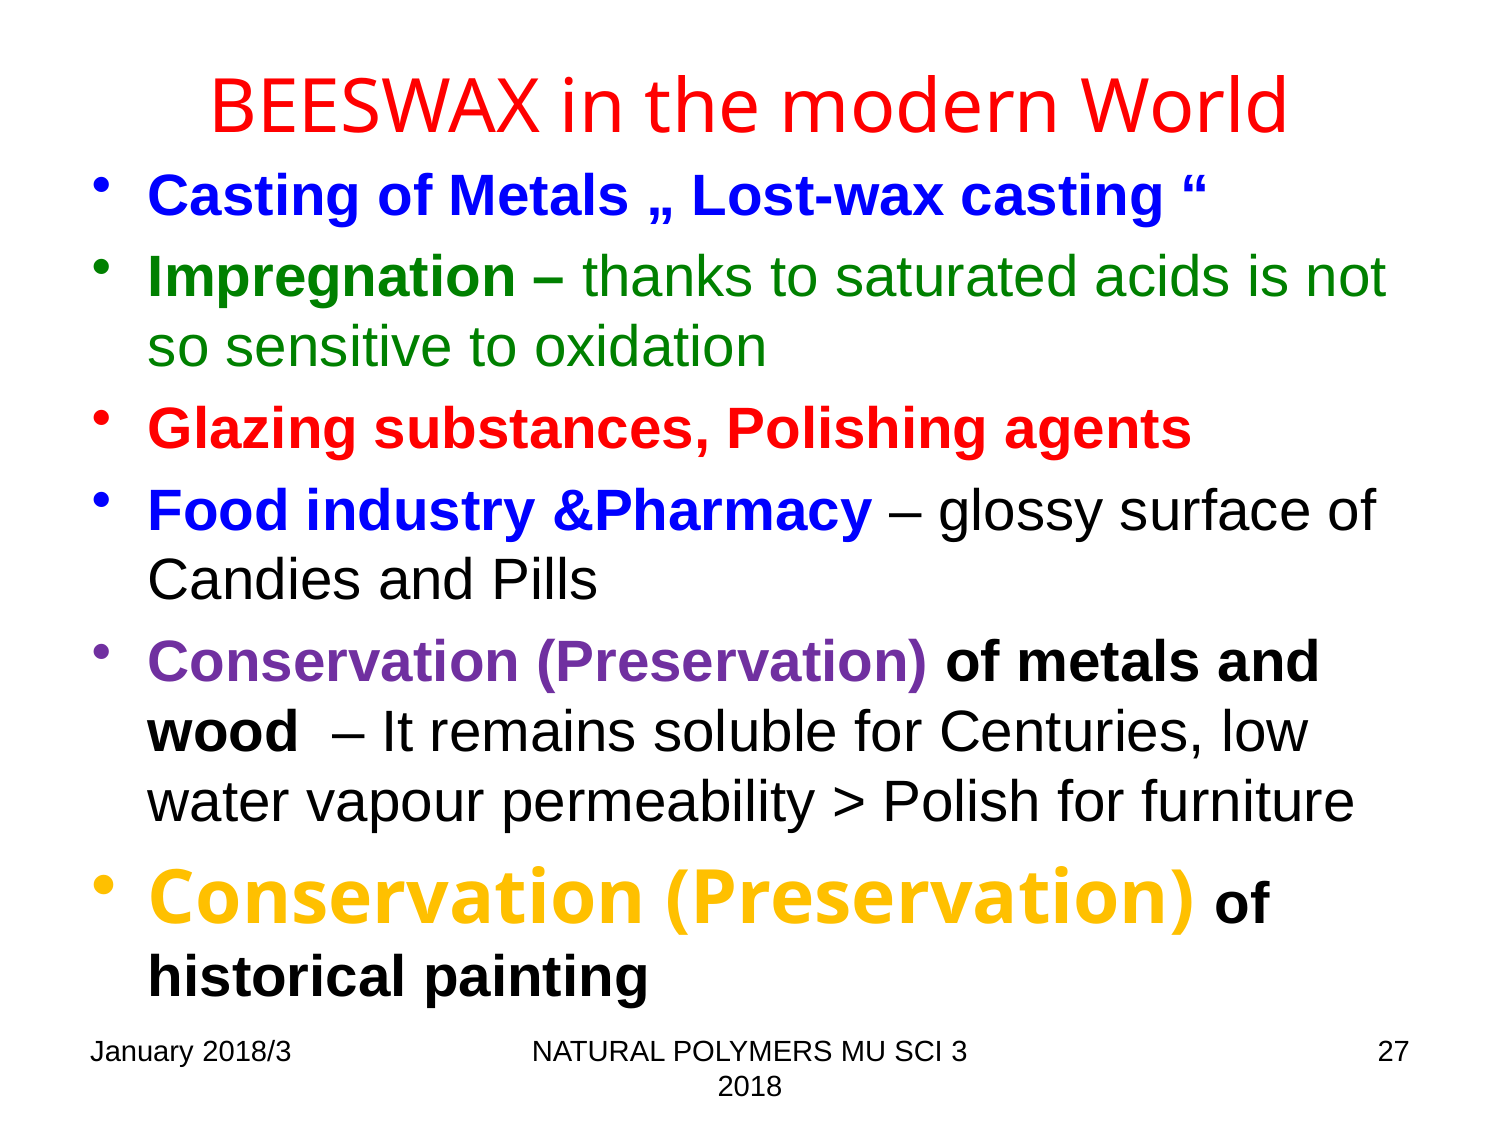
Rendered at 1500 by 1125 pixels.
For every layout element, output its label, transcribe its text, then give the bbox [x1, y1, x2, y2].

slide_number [74, 1024, 426, 1103]
list Casting of Metals „ Lost-wax casting “ Impregnation – thanks to saturated acids is not so sensitive to oxidation Glazing substances, Polishing agents Food industry &Pharmacy – glossy surface of Candies and Pills Conservation (Preservation) of metals and wood – It remains soluble for Centuries, low water vapour permeability > Polish for furniture Conservation (Preservation) of historical painting [76, 148, 1427, 1012]
footer NATURAL POLYMERS MU SCI 3 2018 [512, 1024, 988, 1103]
slide_number 27 [1074, 1024, 1426, 1103]
title BEESWAX in the modern World [74, 44, 1426, 162]
